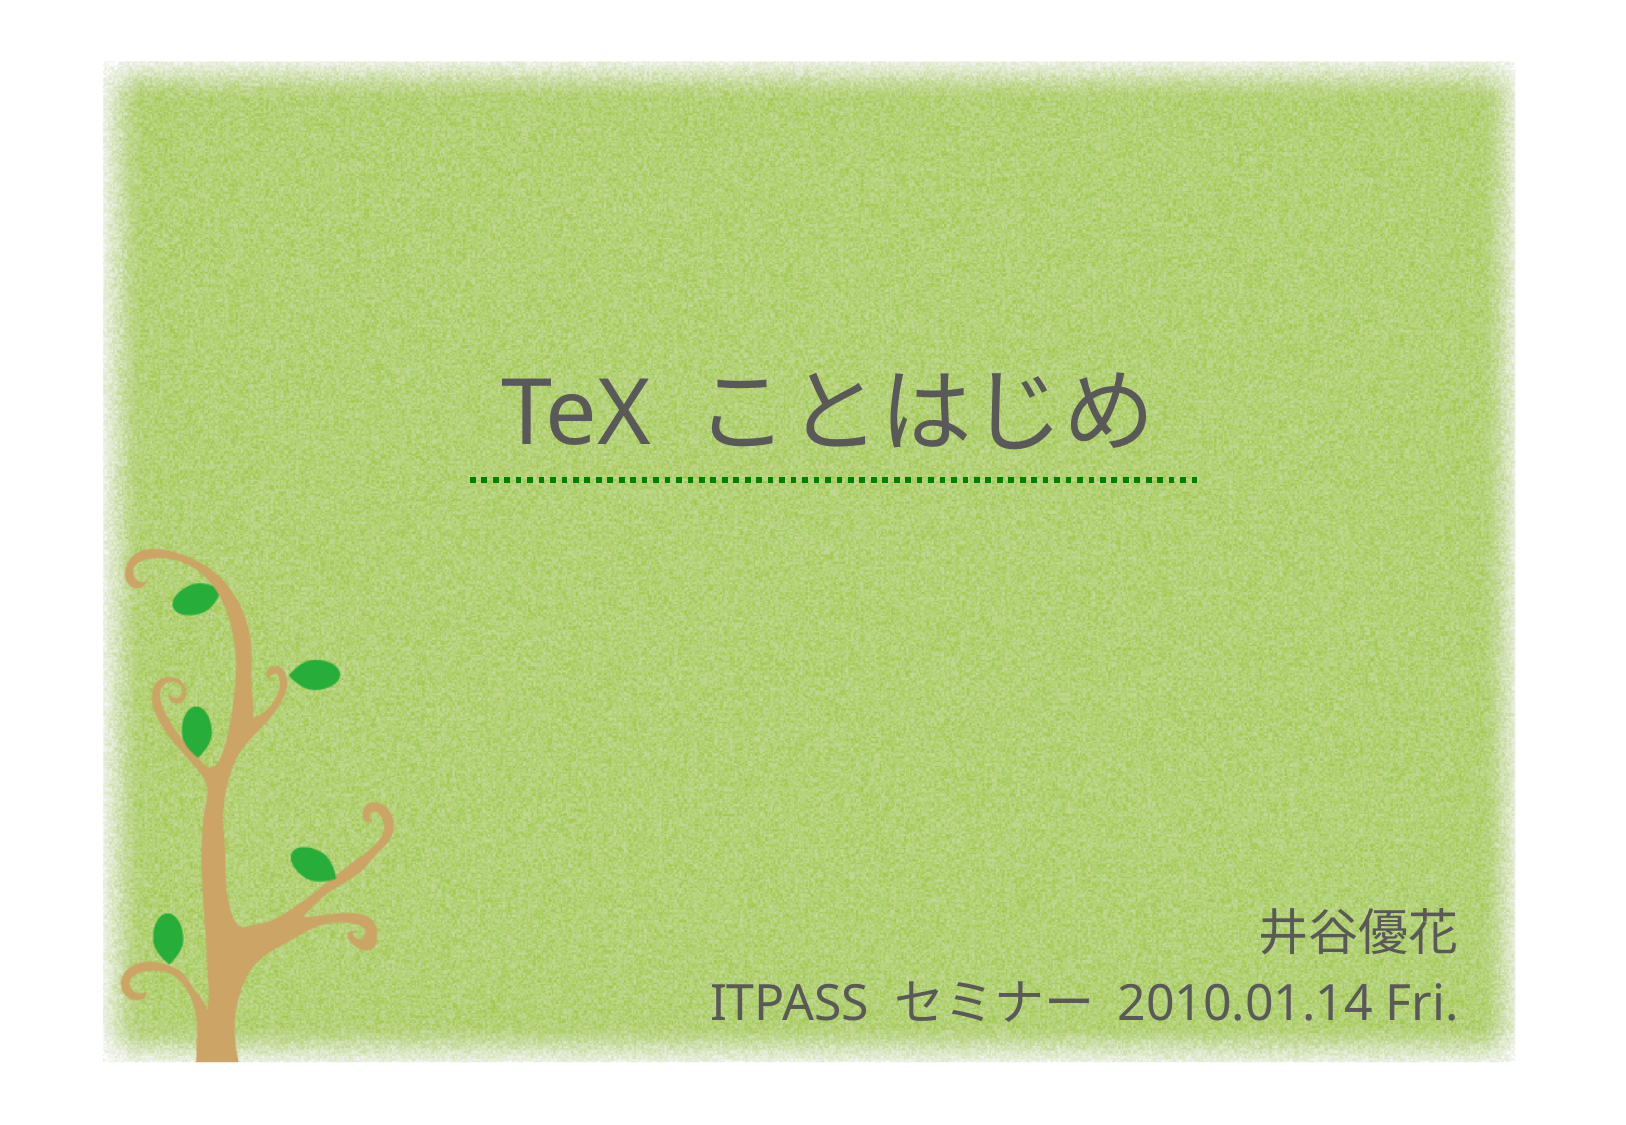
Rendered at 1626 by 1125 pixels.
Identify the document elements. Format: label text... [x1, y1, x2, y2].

picture [44, 1, 1581, 1124]
title TeX ことはじめ [328, 314, 1350, 502]
subtitle 井谷優花 ITPASS セミナー 2010.01.14 Fri. [458, 893, 1474, 1047]
